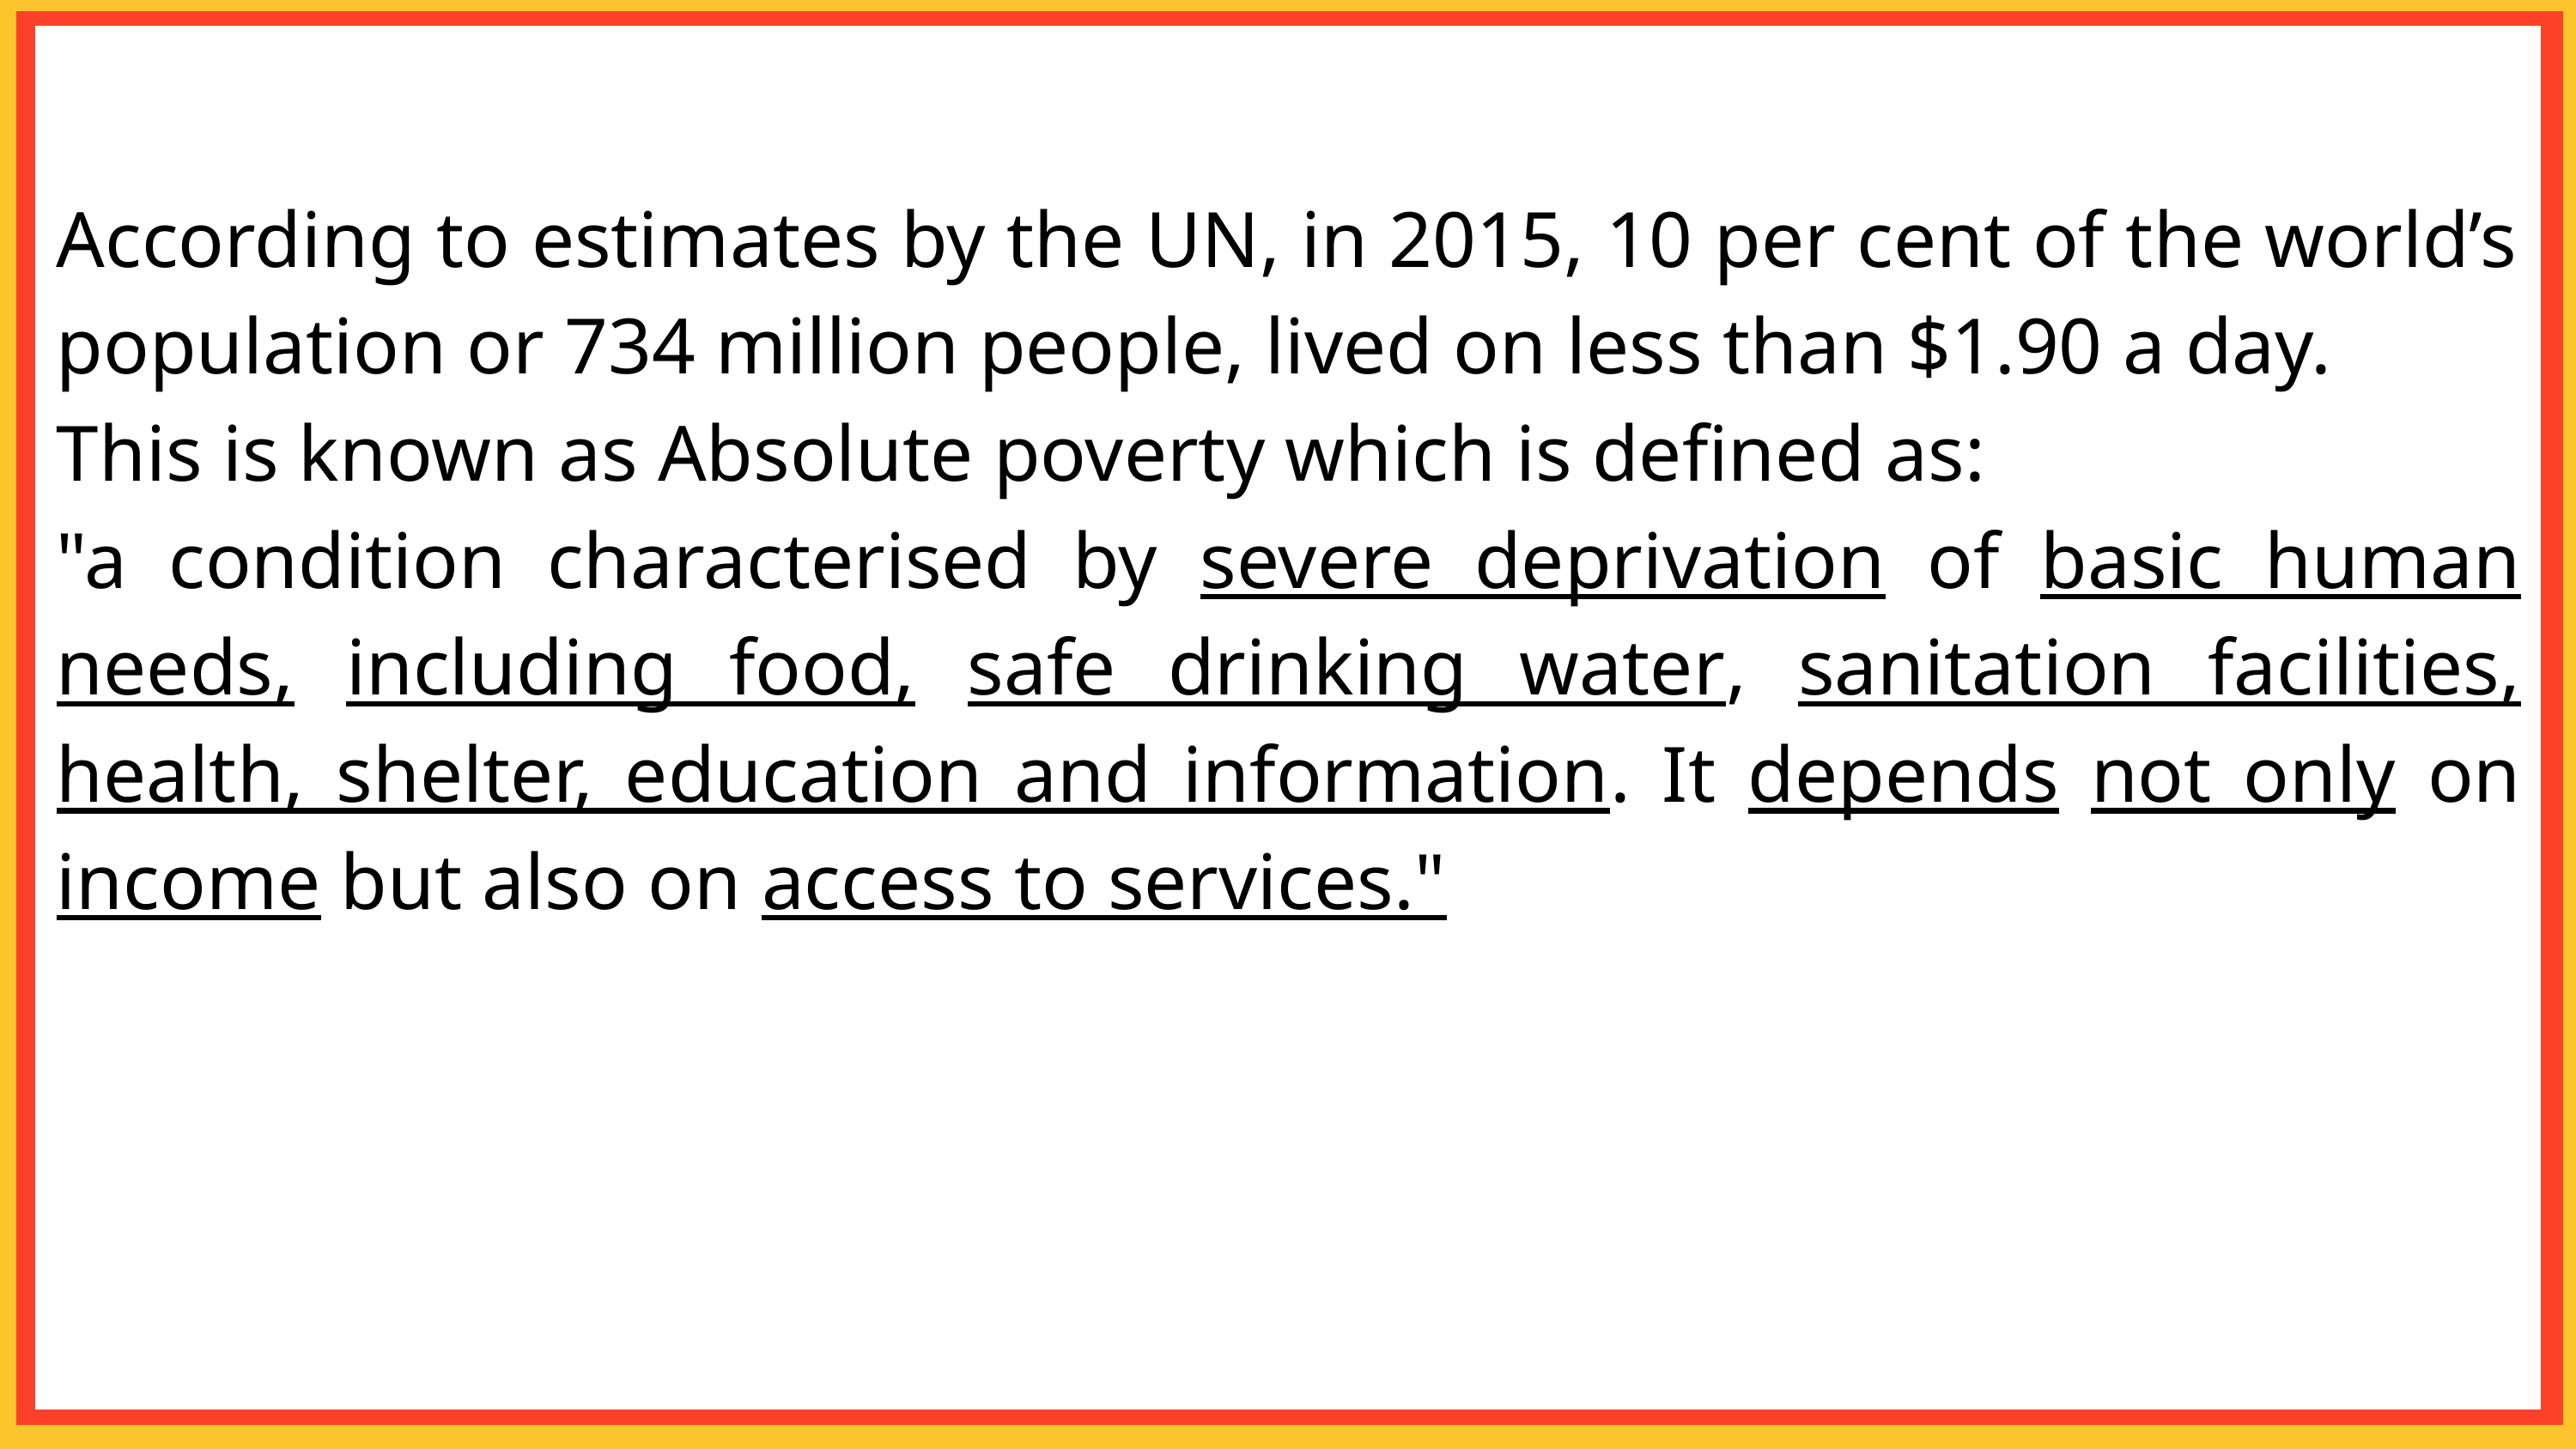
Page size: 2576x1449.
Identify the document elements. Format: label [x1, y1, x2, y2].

text_box [15, 10, 2564, 1426]
text_box [34, 26, 2541, 1410]
